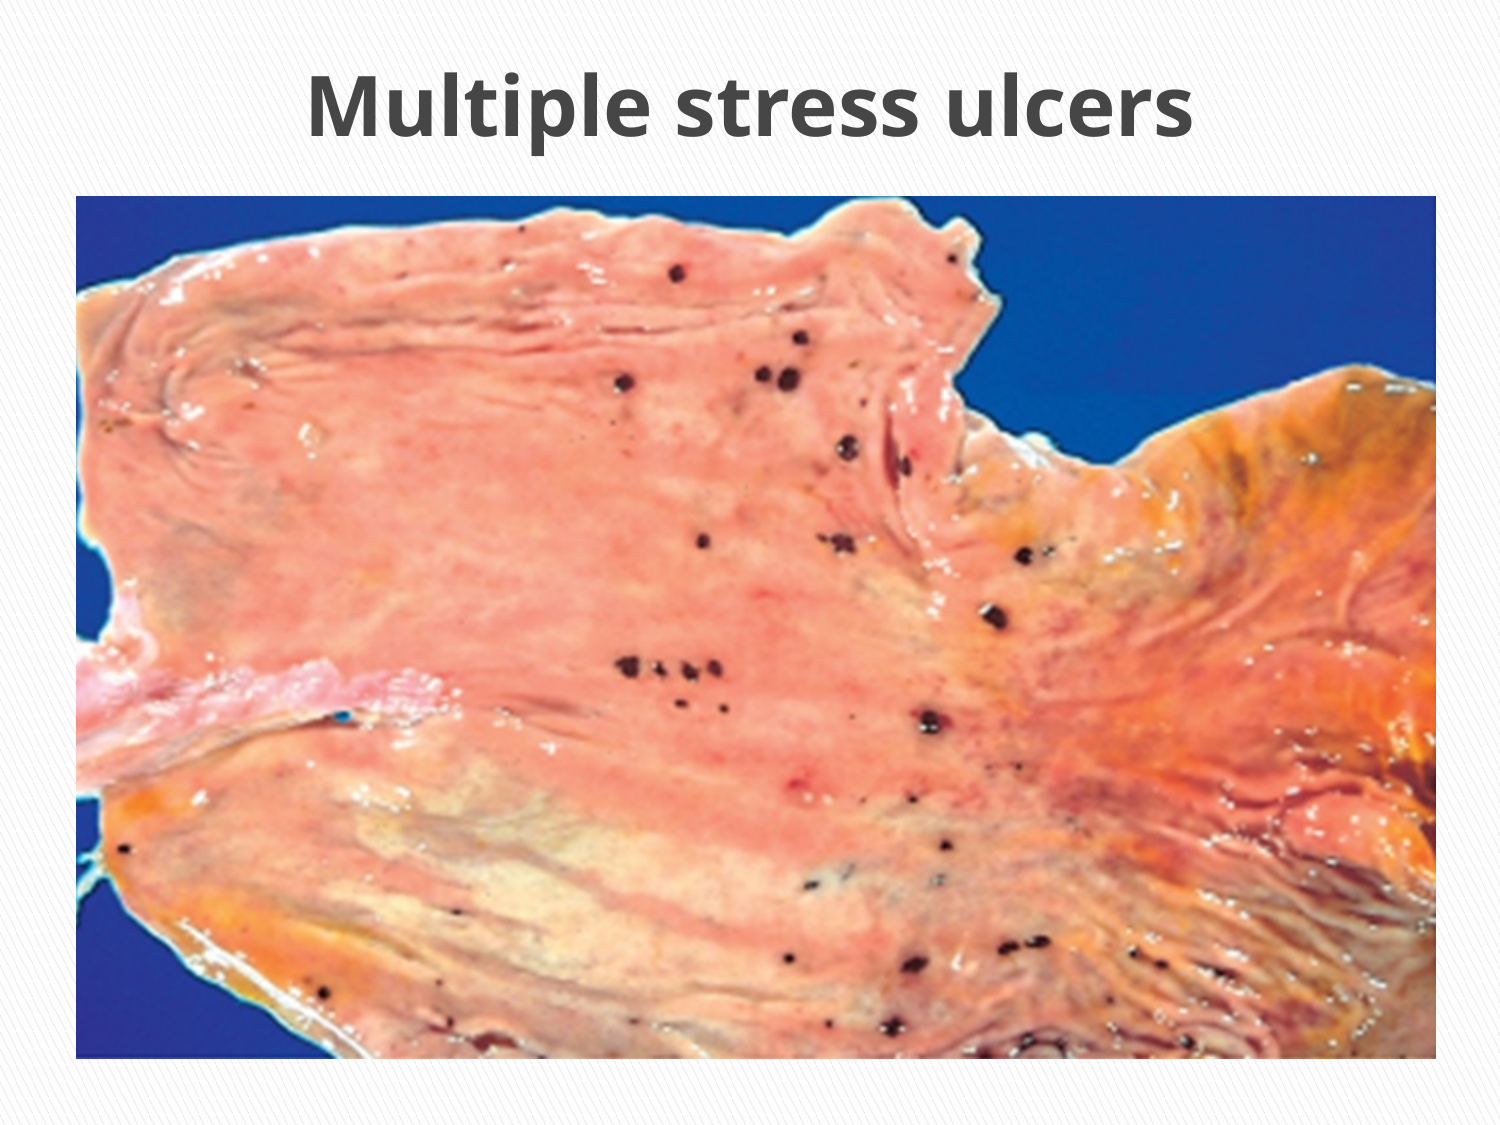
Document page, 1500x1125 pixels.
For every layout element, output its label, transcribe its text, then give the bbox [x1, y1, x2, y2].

title Multiple stress ulcers [75, 45, 1425, 161]
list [76, 195, 1436, 1059]
